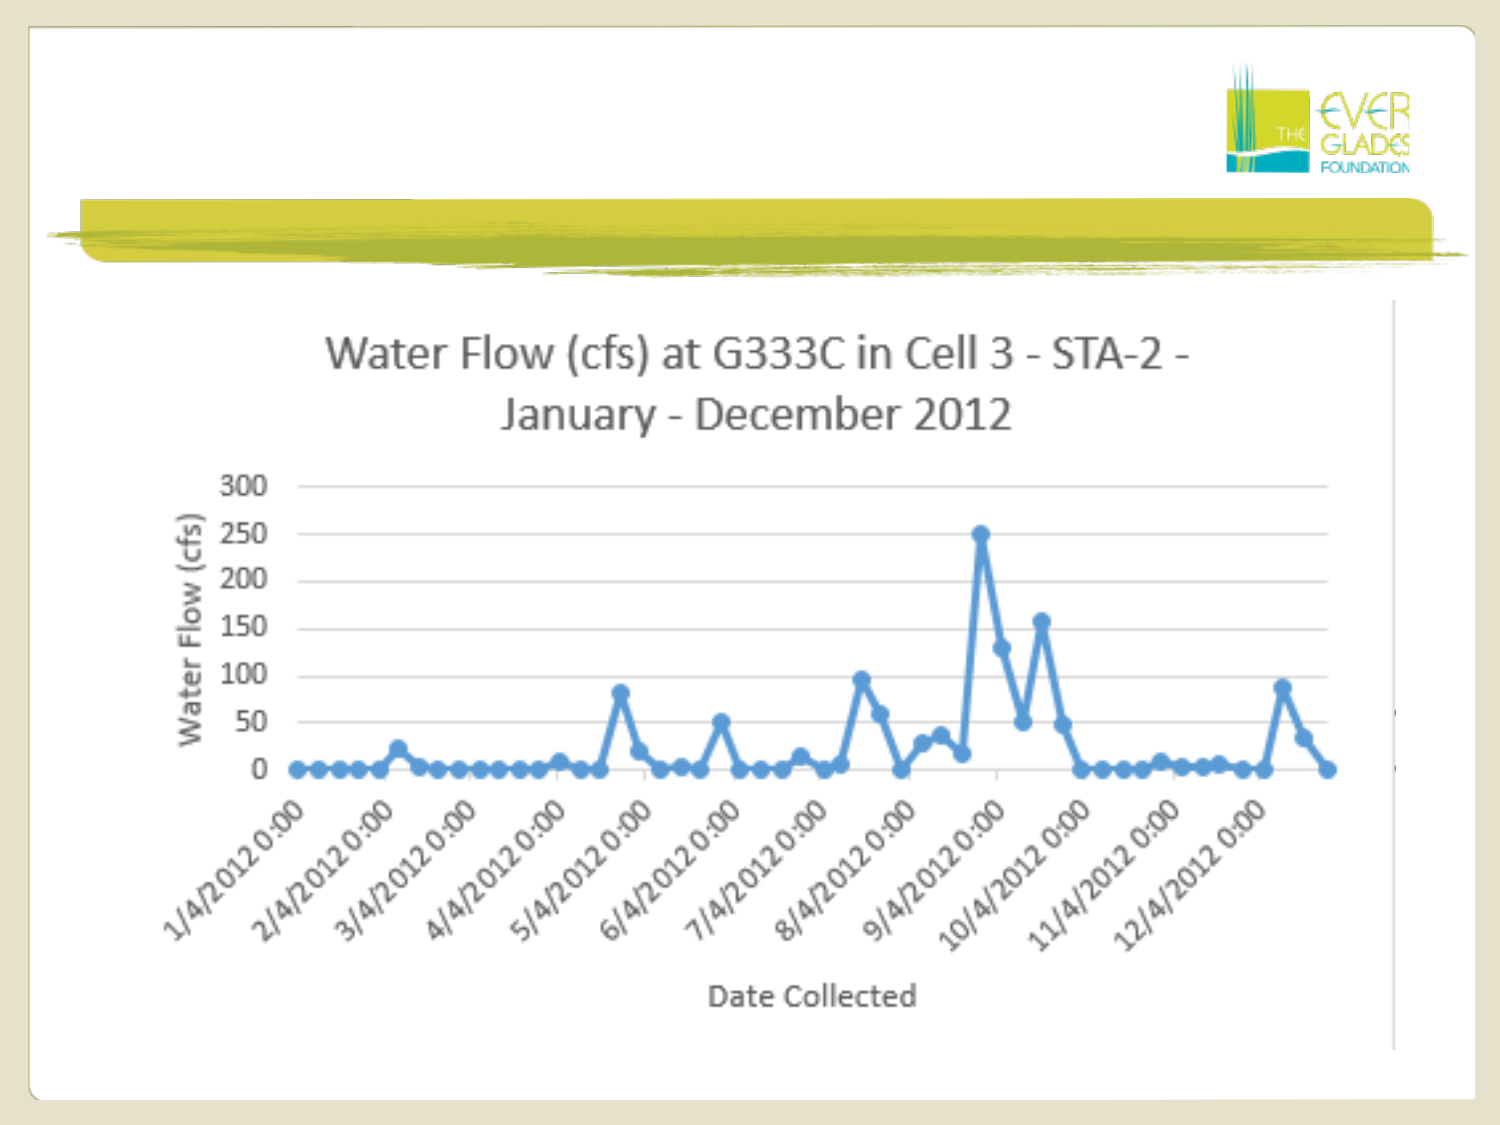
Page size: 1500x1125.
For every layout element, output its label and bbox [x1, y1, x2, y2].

picture [124, 299, 1397, 1051]
